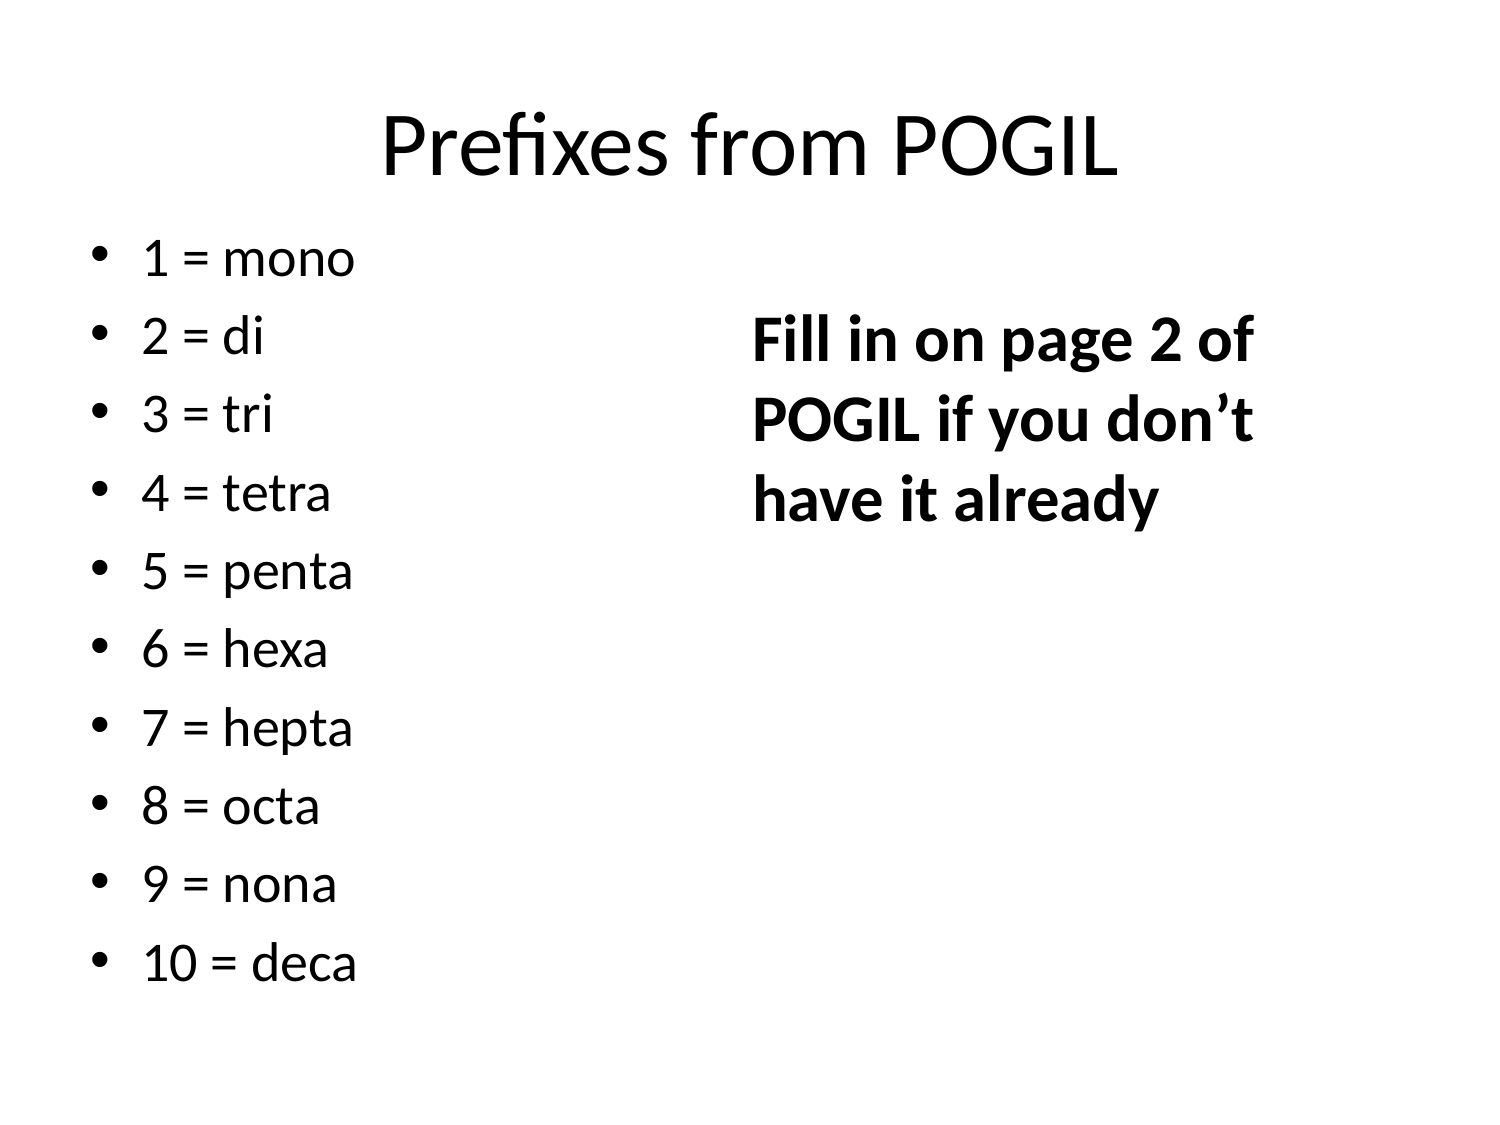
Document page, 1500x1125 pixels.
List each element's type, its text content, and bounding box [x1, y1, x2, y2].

text_box Fill in on page 2 of POGIL if you don’t have it already [737, 287, 1275, 723]
title Prefixes from POGIL [75, 45, 1425, 212]
list 1 = mono 2 = di 3 = tri 4 = tetra 5 = penta 6 = hexa 7 = hepta 8 = octa 9 = nona 10 = deca [75, 212, 1425, 1005]
